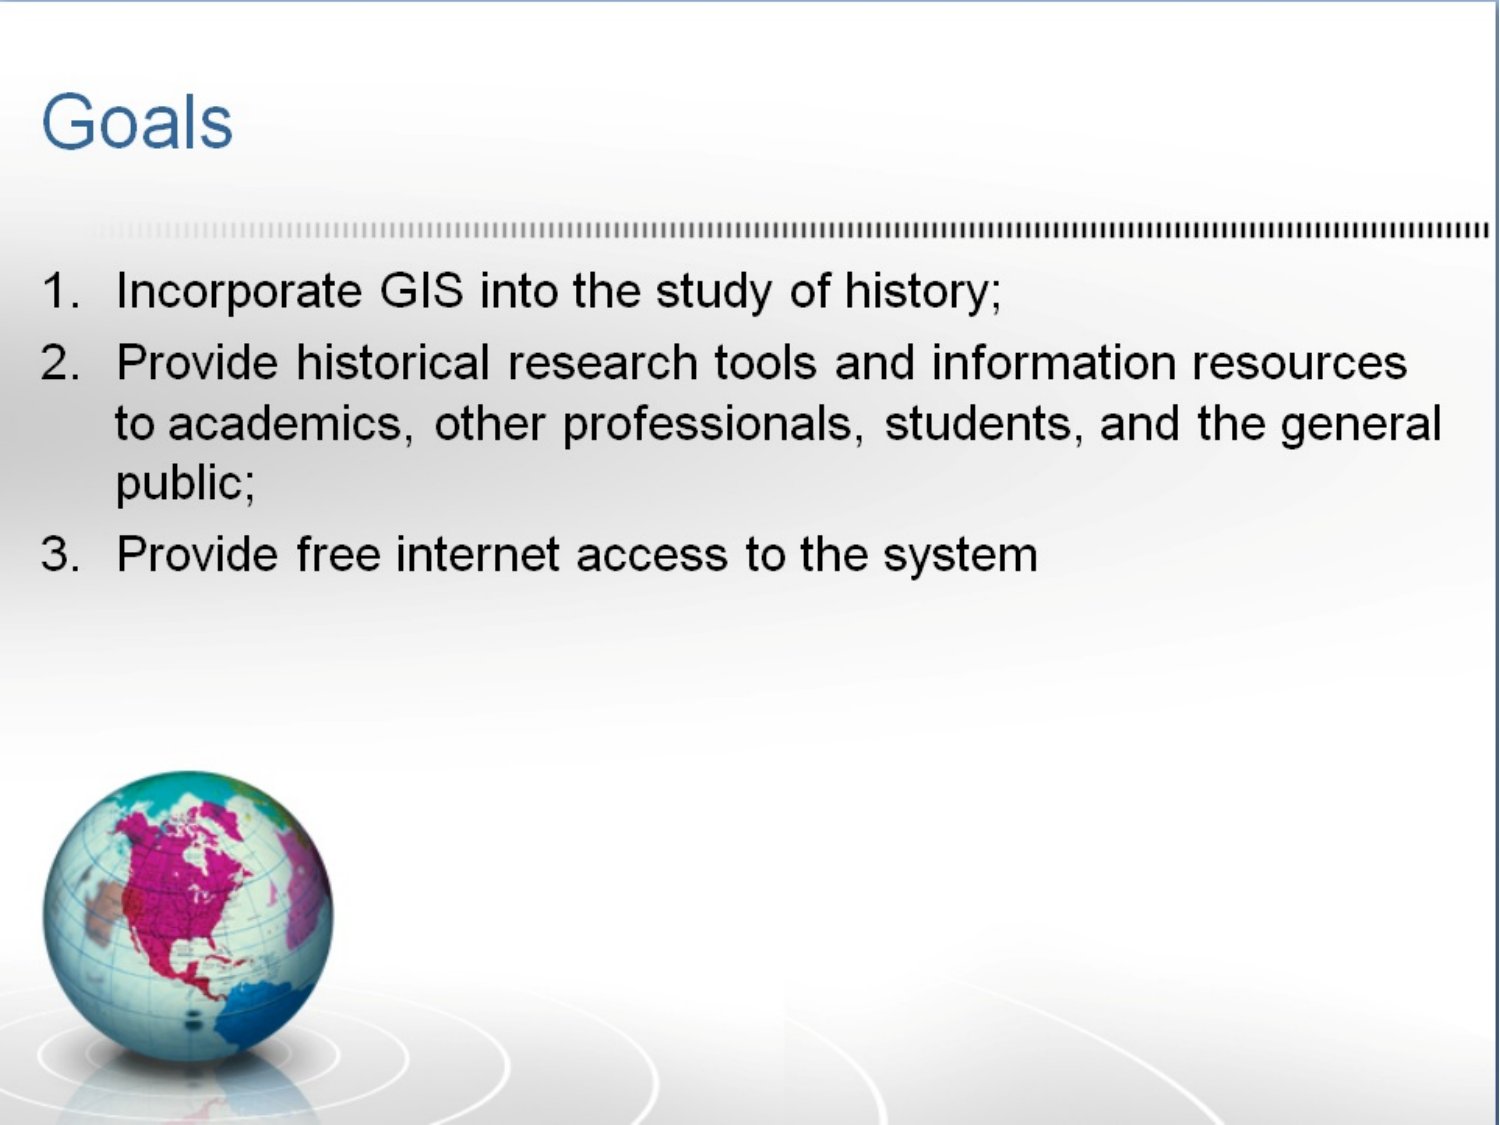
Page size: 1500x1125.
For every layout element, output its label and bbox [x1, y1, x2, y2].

list [0, 0, 1500, 1125]
